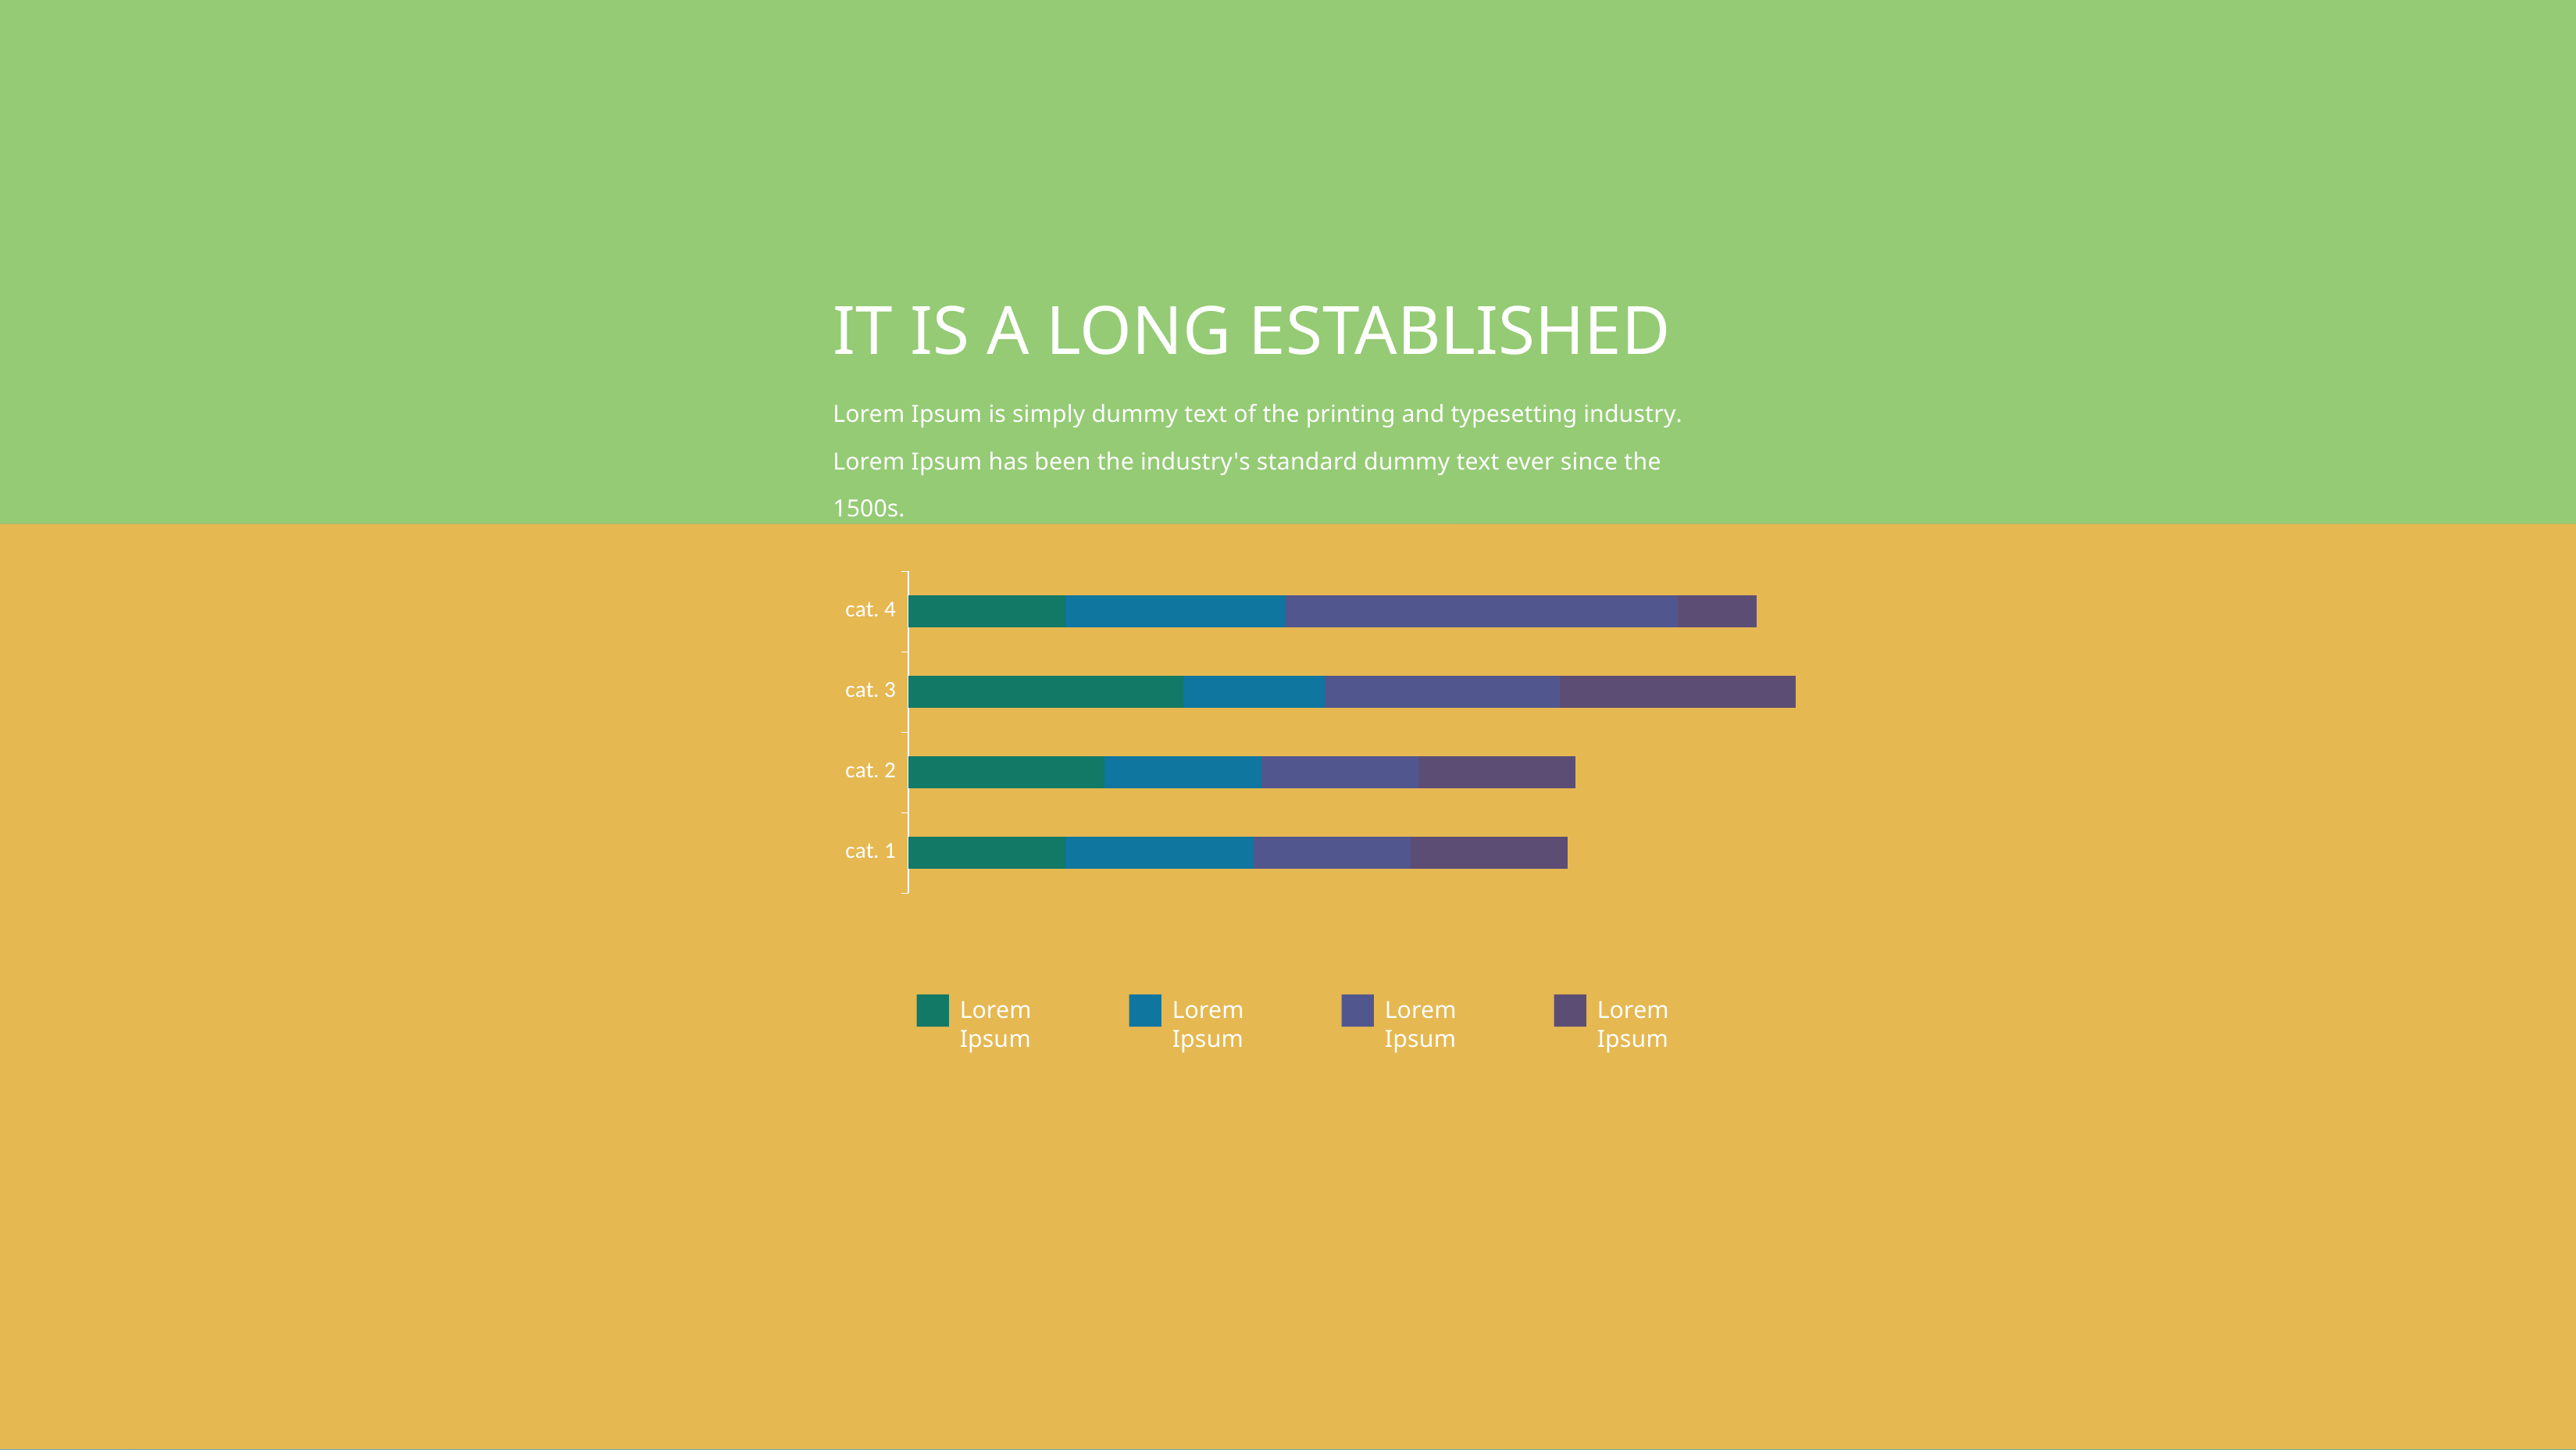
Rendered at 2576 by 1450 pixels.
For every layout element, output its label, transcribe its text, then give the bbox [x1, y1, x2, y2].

text_box Lorem Ipsum [1383, 995, 1525, 1052]
chart [824, 564, 1872, 901]
text_box [1129, 994, 1161, 1027]
text_box Lorem Ipsum is simply dummy text of the printing and typesetting industry. Lorem Ipsum has been the industry's standard dummy text ever since the 1500s. [830, 380, 1704, 522]
text_box [0, 0, 2576, 524]
text_box Lorem Ipsum [1595, 995, 1737, 1052]
text_box [1554, 994, 1586, 1027]
text_box [0, 524, 2576, 1450]
text_box IT IS A LONG ESTABLISHED [831, 287, 1705, 368]
text_box [1341, 994, 1374, 1027]
text_box [916, 994, 949, 1027]
text_box Lorem Ipsum [958, 995, 1100, 1052]
text_box Lorem Ipsum [1170, 995, 1312, 1052]
